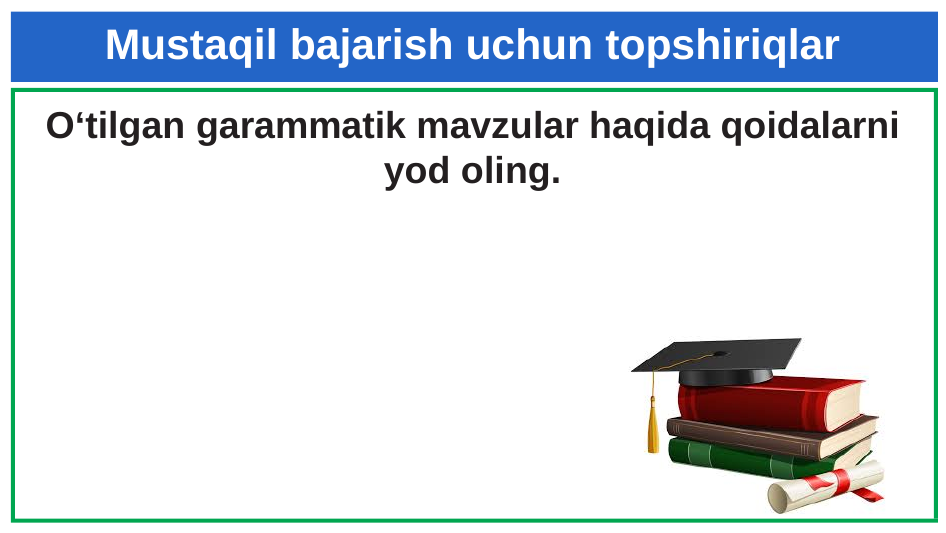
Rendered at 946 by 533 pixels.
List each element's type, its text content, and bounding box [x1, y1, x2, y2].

picture [627, 336, 889, 515]
title Mustaqil bajarish uchun topshiriqlar [49, 16, 897, 69]
list O‘tilgan garammatik mavzular haqida qoidalarni yod oling. [24, 100, 922, 192]
